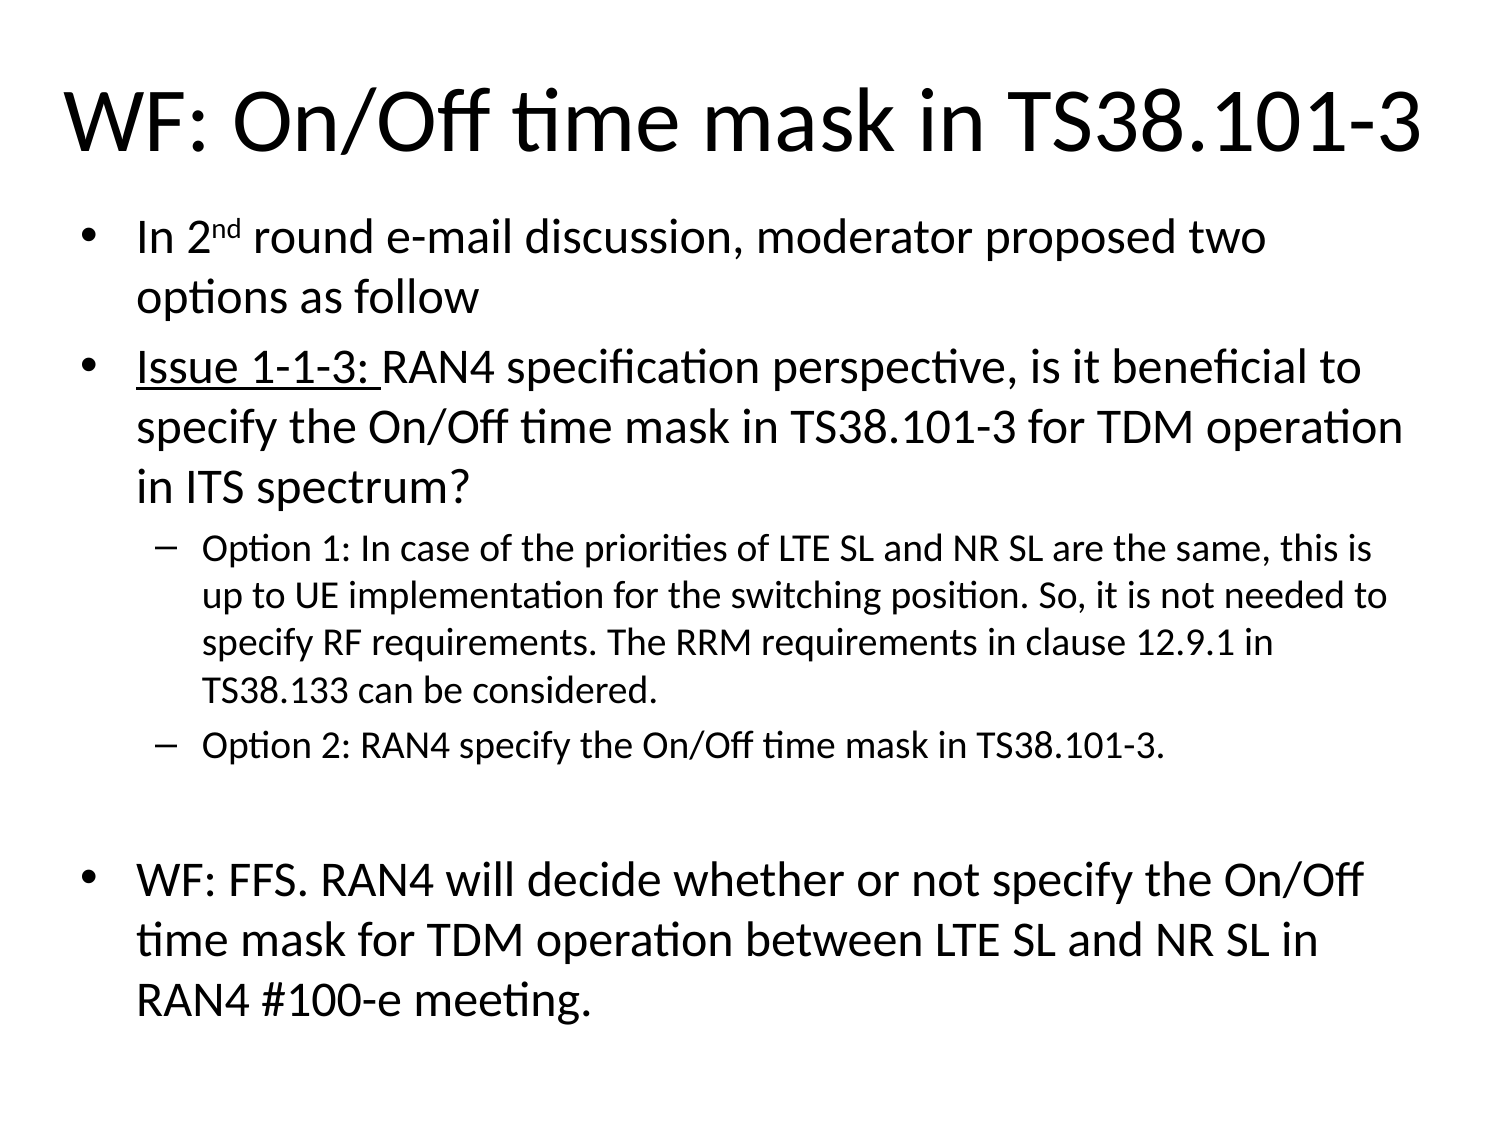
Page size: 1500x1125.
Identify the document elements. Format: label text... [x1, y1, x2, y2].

list In 2nd round e-mail discussion, moderator proposed two options as follow Issue 1-1-3: RAN4 specification perspective, is it beneficial to specify the On/Off time mask in TS38.101-3 for TDM operation in ITS spectrum? Option 1: In case of the priorities of LTE SL and NR SL are the same, this is up to UE implementation for the switching position. So, it is not needed to specify RF requirements. The RRM requirements in clause 12.9.1 in TS38.133 can be considered. Option 2: RAN4 specify the On/Off time mask in TS38.101-3. WF: FFS. RAN4 will decide whether or not specify the On/Off time mask for TDM operation between LTE SL and NR SL in RAN4 #100-e meeting. [64, 196, 1436, 1079]
title WF: On/Off time mask in TS38.101-3 [41, 45, 1447, 185]
